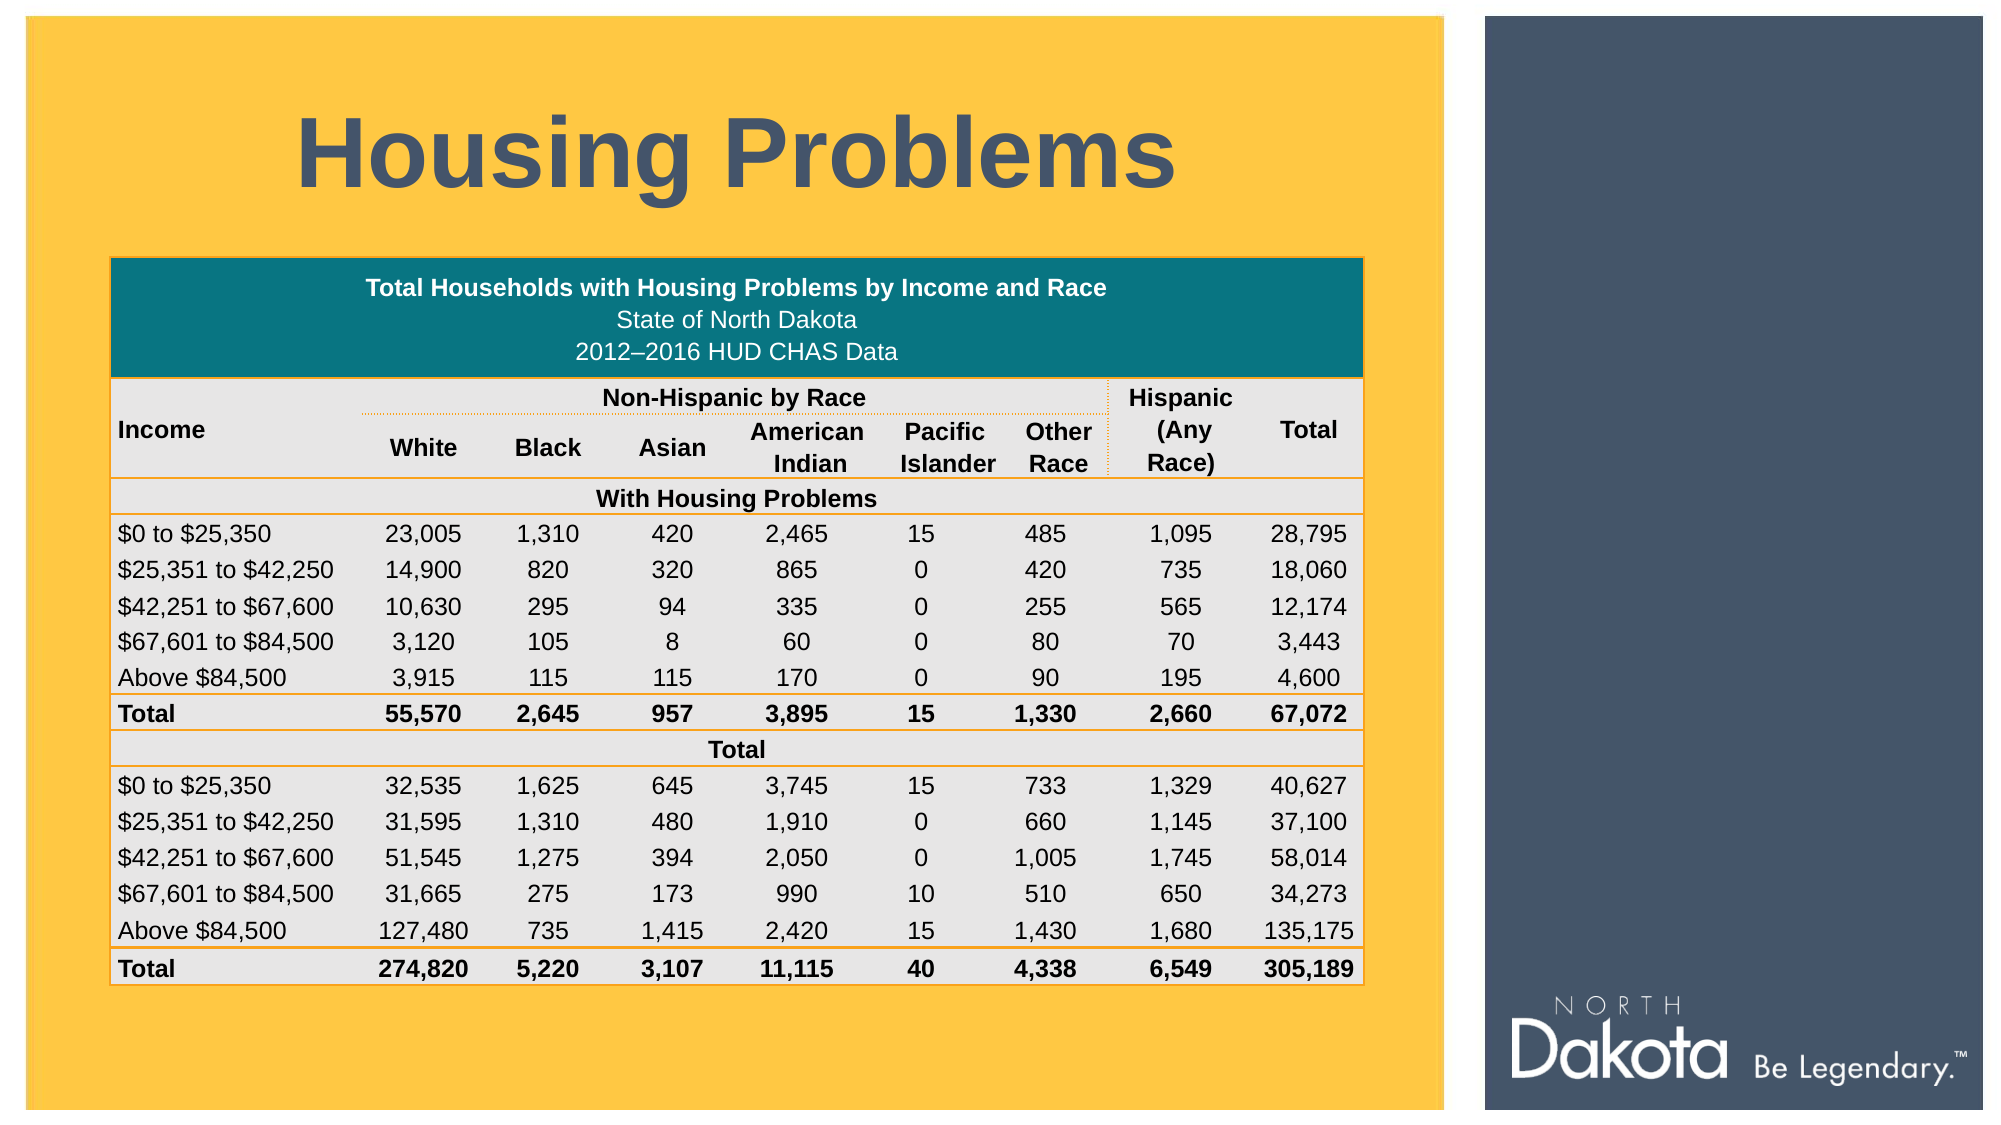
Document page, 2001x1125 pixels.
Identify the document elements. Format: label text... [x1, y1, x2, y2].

table_cell 660 [984, 802, 1108, 838]
table_cell 135,175 [1255, 910, 1363, 946]
table_cell 990 [735, 874, 859, 910]
table_cell 394 [610, 838, 735, 874]
table_cell 5,220 [486, 949, 610, 984]
table_cell 1,310 [486, 802, 610, 838]
table_cell 305,189 [1255, 949, 1363, 984]
table_cell 820 [486, 550, 610, 586]
table_cell 127,480 [362, 910, 486, 946]
table_cell 0 [859, 802, 984, 838]
table_cell 2,660 [1108, 695, 1255, 729]
table_cell 565 [1108, 586, 1255, 622]
table_cell 645 [610, 767, 735, 802]
table_cell 3,120 [362, 622, 486, 658]
table_cell 1,415 [610, 910, 735, 946]
table_cell 957 [610, 695, 735, 729]
table_cell 60 [735, 622, 859, 658]
table_cell $25,351 to $42,250 [111, 550, 362, 586]
table_cell 0 [859, 622, 984, 658]
table_cell 1,910 [735, 802, 859, 838]
table_cell 40 [859, 949, 984, 984]
table_cell 1,330 [984, 695, 1108, 729]
table_cell 275 [486, 874, 610, 910]
table_cell 18,060 [1255, 550, 1363, 586]
table_cell 4,338 [984, 949, 1108, 984]
table_cell $42,251 to $67,600 [111, 586, 362, 622]
table_cell $25,351 to $42,250 [111, 802, 362, 838]
table_cell 8 [610, 622, 735, 658]
table_cell 51,545 [362, 838, 486, 874]
table_cell Above $84,500 [111, 658, 362, 693]
table_cell 23,005 [362, 515, 486, 550]
table_cell 67,072 [1255, 695, 1363, 729]
table_cell 3,107 [610, 949, 735, 984]
table_cell 55,570 [362, 695, 486, 729]
table_cell 0 [859, 658, 984, 693]
table_cell 255 [984, 586, 1108, 622]
table_cell 335 [735, 586, 859, 622]
table_cell 480 [610, 802, 735, 838]
table_cell 173 [610, 874, 735, 910]
table_cell 2,420 [735, 910, 859, 946]
table_cell 31,665 [362, 874, 486, 910]
table_cell 15 [859, 767, 984, 802]
table_cell 2,050 [735, 838, 859, 874]
table_cell 1,430 [984, 910, 1108, 946]
table_cell Above $84,500 [111, 910, 362, 946]
table_cell Other Race [1010, 414, 1108, 477]
table_cell Non-Hispanic by Race [362, 379, 1108, 414]
table_cell 1,680 [1108, 910, 1255, 946]
table_cell Income [111, 379, 362, 477]
table_cell 115 [486, 658, 610, 693]
table_cell 31,595 [362, 802, 486, 838]
table_cell 90 [984, 658, 1108, 693]
table_cell 735 [1108, 550, 1255, 586]
table_cell 1,145 [1108, 802, 1255, 838]
table_cell 650 [1108, 874, 1255, 910]
table_cell 1,005 [984, 838, 1108, 874]
table_cell 0 [859, 838, 984, 874]
table_header Total Households with Housing Problems by Income and Race State of North Dakota 2012–2016 HUD CHAS Data [111, 258, 1363, 377]
table_cell 295 [486, 586, 610, 622]
table_cell 34,273 [1255, 874, 1363, 910]
table_cell 10 [859, 874, 984, 910]
table_cell 0 [859, 586, 984, 622]
table_cell With Housing Problems [111, 479, 1363, 513]
table_cell Total [111, 949, 362, 984]
table_cell 420 [984, 550, 1108, 586]
table_cell 195 [1108, 658, 1255, 693]
table_cell 510 [984, 874, 1108, 910]
table_cell 0 [859, 550, 984, 586]
table_cell 32,535 [362, 767, 486, 802]
table_cell White [362, 414, 486, 477]
table_cell 3,745 [735, 767, 859, 802]
table_cell 115 [610, 658, 735, 693]
text_box Housing Problems [41, 526, 1433, 1093]
table_cell 735 [486, 910, 610, 946]
table_cell Black [486, 414, 610, 477]
table_cell American Indian [735, 414, 880, 477]
picture [0, 0, 2000, 524]
table_cell 4,600 [1255, 658, 1363, 693]
table_cell 94 [610, 586, 735, 622]
table_cell 37,100 [1255, 802, 1363, 838]
table_cell 28,795 [1255, 515, 1363, 550]
table_cell 58,014 [1255, 838, 1363, 874]
table_cell 6,549 [1108, 949, 1255, 984]
table_cell 12,174 [1255, 586, 1363, 622]
table_cell 420 [610, 515, 735, 550]
table_cell 1,329 [1108, 767, 1255, 802]
table_cell 3,895 [735, 695, 859, 729]
table_cell Total [111, 695, 362, 729]
table_cell Total [1255, 379, 1363, 477]
table_cell 14,900 [362, 550, 486, 586]
table_cell 320 [610, 550, 735, 586]
table_cell Asian [610, 414, 735, 477]
table_cell $67,601 to $84,500 [111, 622, 362, 658]
table_cell $0 to $25,350 [111, 767, 362, 802]
picture [0, 526, 2000, 1110]
table_cell 274,820 [362, 949, 486, 984]
table_cell 733 [984, 767, 1108, 802]
table_cell Pacific Islander [880, 414, 1010, 477]
table_cell 15 [859, 910, 984, 946]
table_cell 2,465 [735, 515, 859, 550]
table_cell $42,251 to $67,600 [111, 838, 362, 874]
table_cell 80 [984, 622, 1108, 658]
table_cell Hispanic (Any Race) [1108, 379, 1255, 477]
text_box Housing Problems [41, 48, 1433, 524]
table_cell 105 [486, 622, 610, 658]
table_cell 10,630 [362, 586, 486, 622]
table_cell 40,627 [1255, 767, 1363, 802]
table_cell 1,745 [1108, 838, 1255, 874]
table_cell 3,443 [1255, 622, 1363, 658]
table_cell Total [111, 731, 1363, 765]
table_cell 865 [735, 550, 859, 586]
table_cell 11,115 [735, 949, 859, 984]
table_cell 15 [859, 695, 984, 729]
table_cell 170 [735, 658, 859, 693]
table_cell $0 to $25,350 [111, 515, 362, 550]
table_cell 1,095 [1108, 515, 1255, 550]
table_cell $67,601 to $84,500 [111, 874, 362, 910]
table_cell 485 [984, 515, 1108, 550]
table_cell 3,915 [362, 658, 486, 693]
table_cell 1,625 [486, 767, 610, 802]
table_cell 2,645 [486, 695, 610, 729]
table_cell 70 [1108, 622, 1255, 658]
table_cell 1,275 [486, 838, 610, 874]
table_cell 15 [859, 515, 984, 550]
table_cell 1,310 [486, 515, 610, 550]
